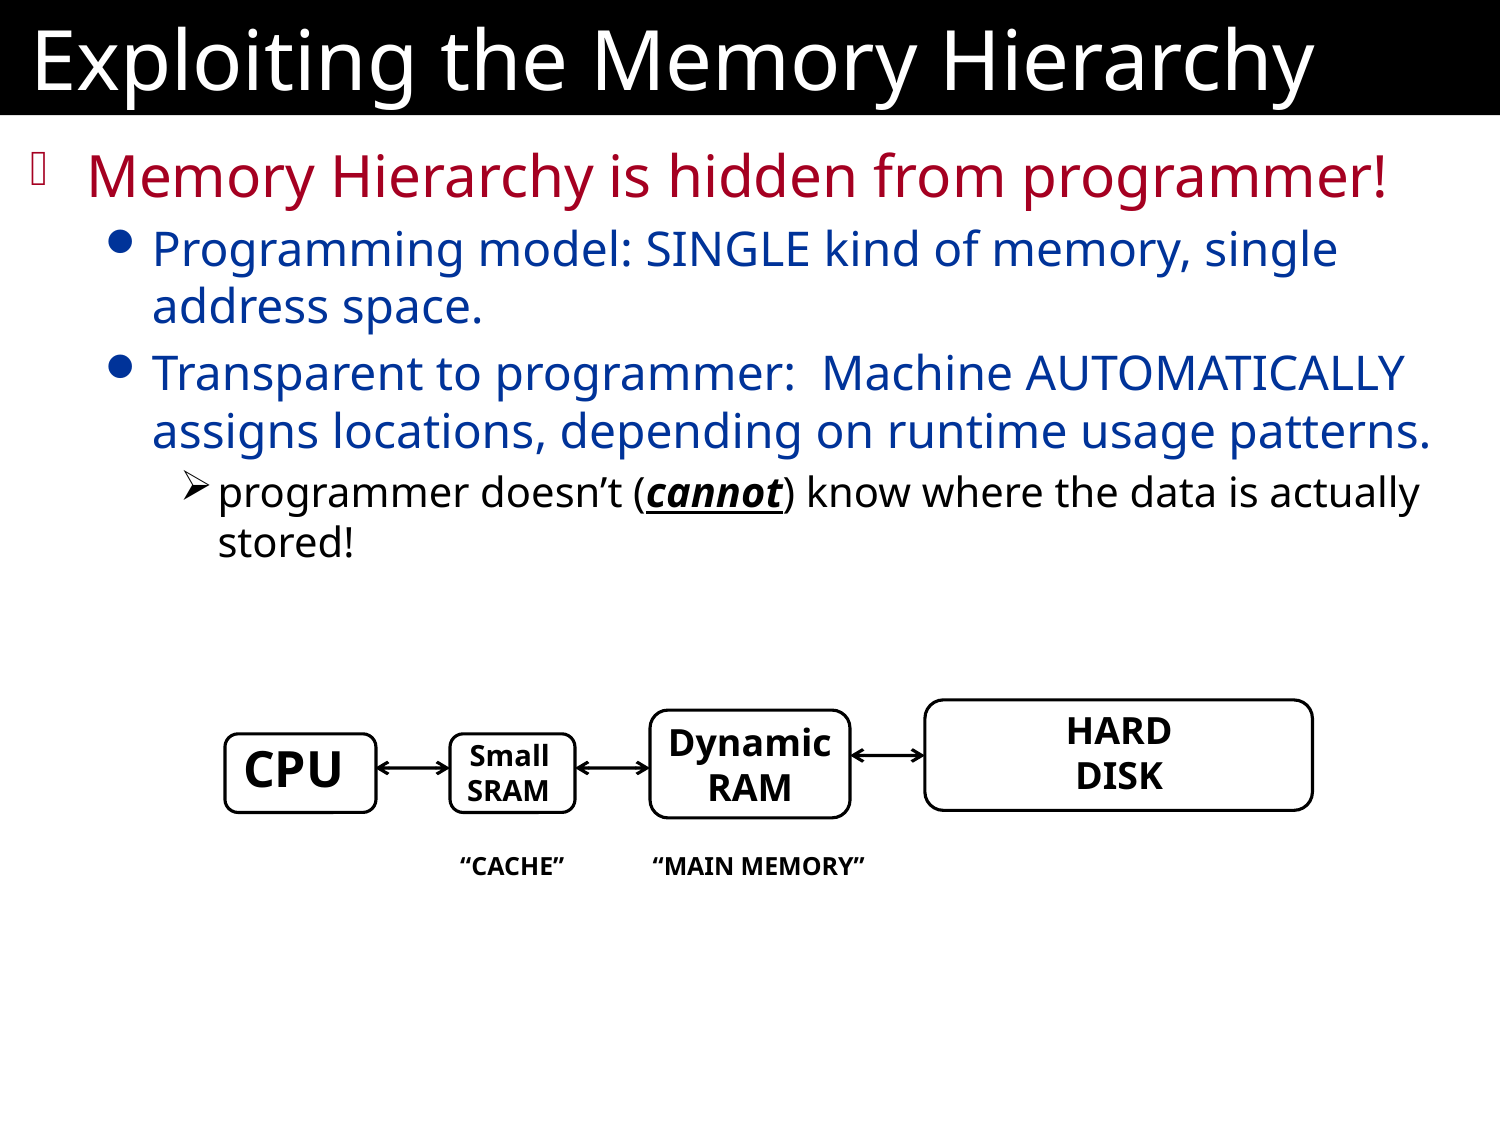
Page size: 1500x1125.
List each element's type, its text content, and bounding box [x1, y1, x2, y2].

title Exploiting the Memory Hierarchy [0, 0, 1500, 115]
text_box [649, 709, 851, 819]
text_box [224, 730, 377, 813]
text_box “CACHE” [445, 842, 580, 888]
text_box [924, 699, 1313, 811]
text_box “MAIN MEMORY” [637, 842, 881, 888]
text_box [448, 730, 576, 817]
list Memory Hierarchy is hidden from programmer! Programming model: SINGLE kind of memory, single address space. Transparent to programmer: Machine AUTOMATICALLY assigns locations, depending on runtime usage patterns. programmer doesn’t (cannot) know where the data is actually stored! [0, 115, 1500, 1125]
